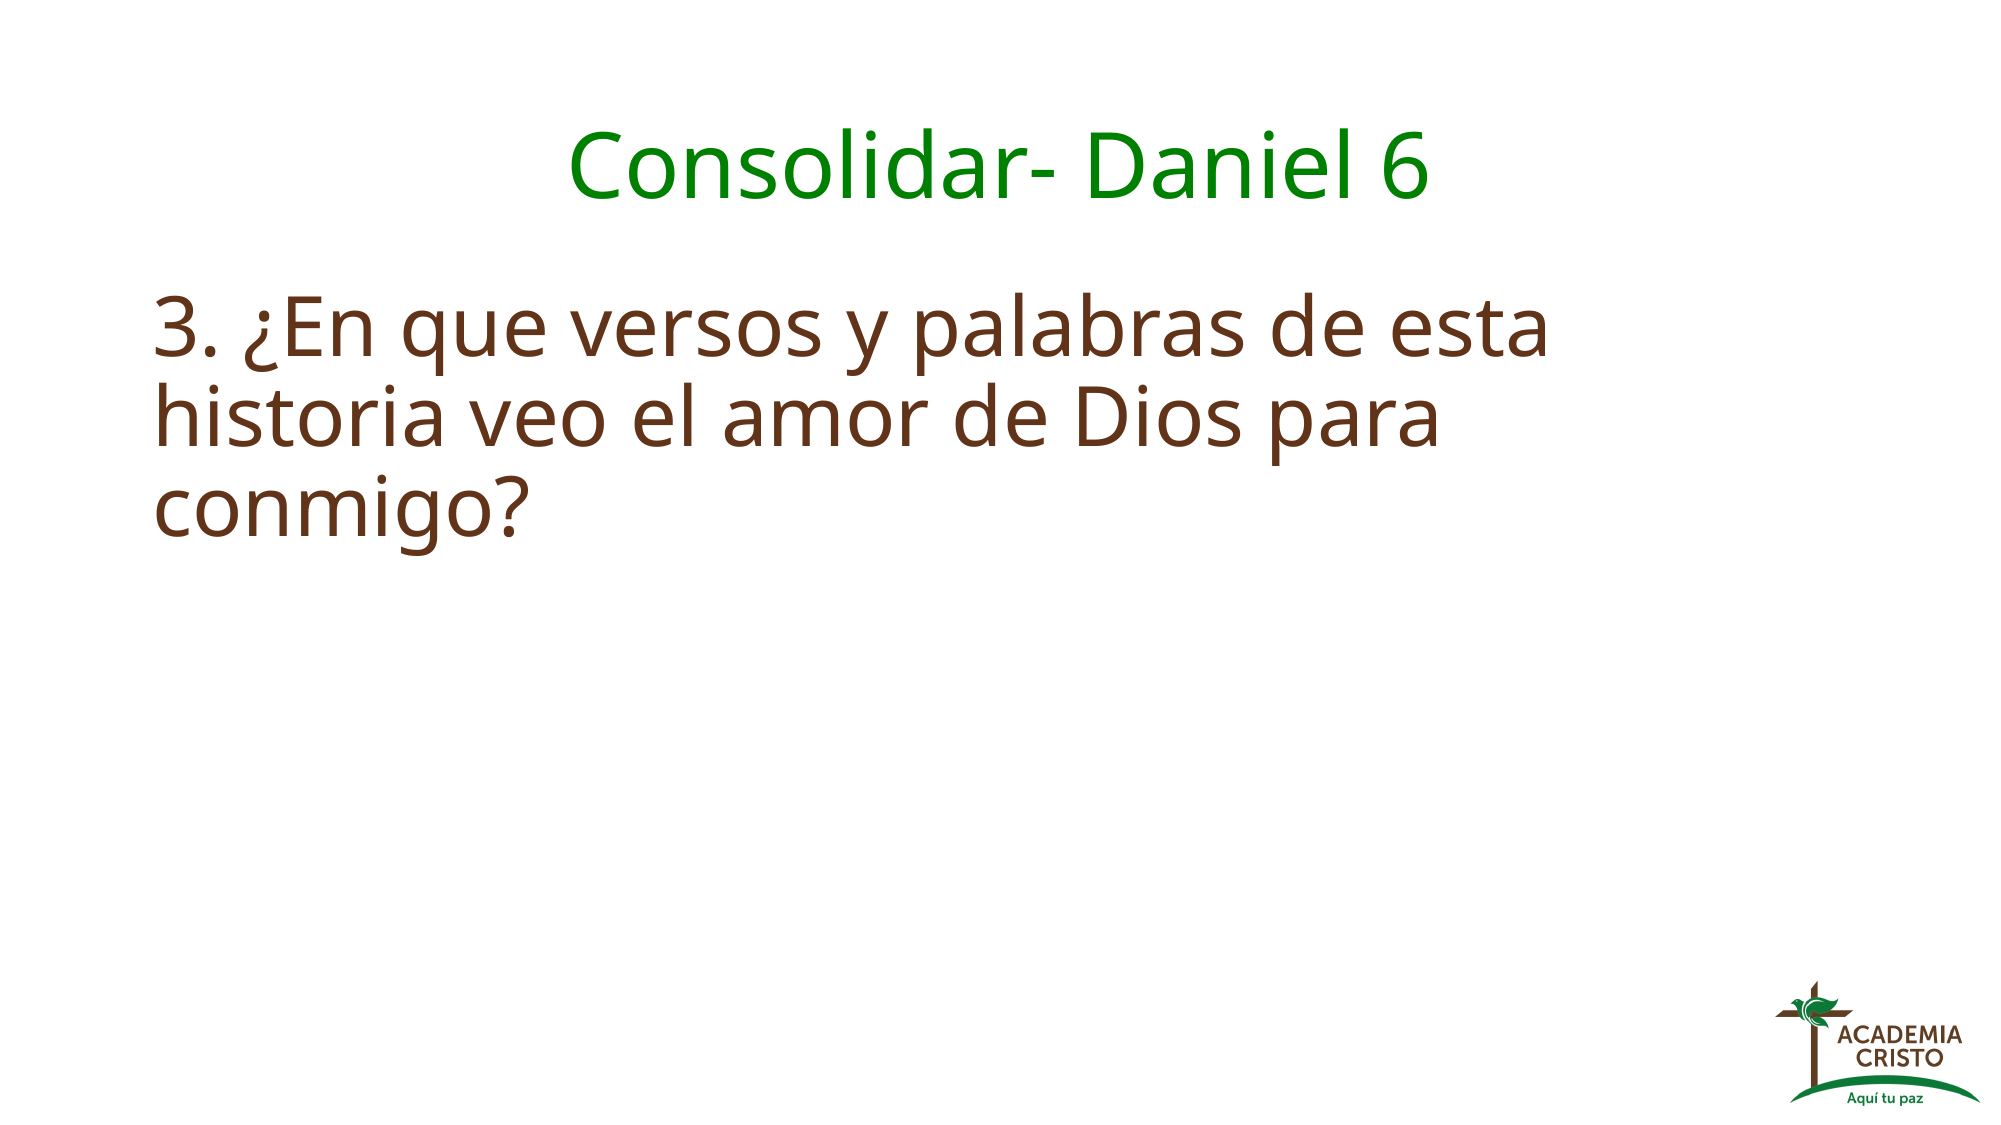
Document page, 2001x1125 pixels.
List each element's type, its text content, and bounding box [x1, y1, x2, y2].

picture [1759, 972, 2000, 1125]
list 3. ¿En que versos y palabras de esta historia veo el amor de Dios para conmigo? [137, 278, 1793, 1014]
title Consolidar- Daniel 6 [137, 59, 1863, 278]
